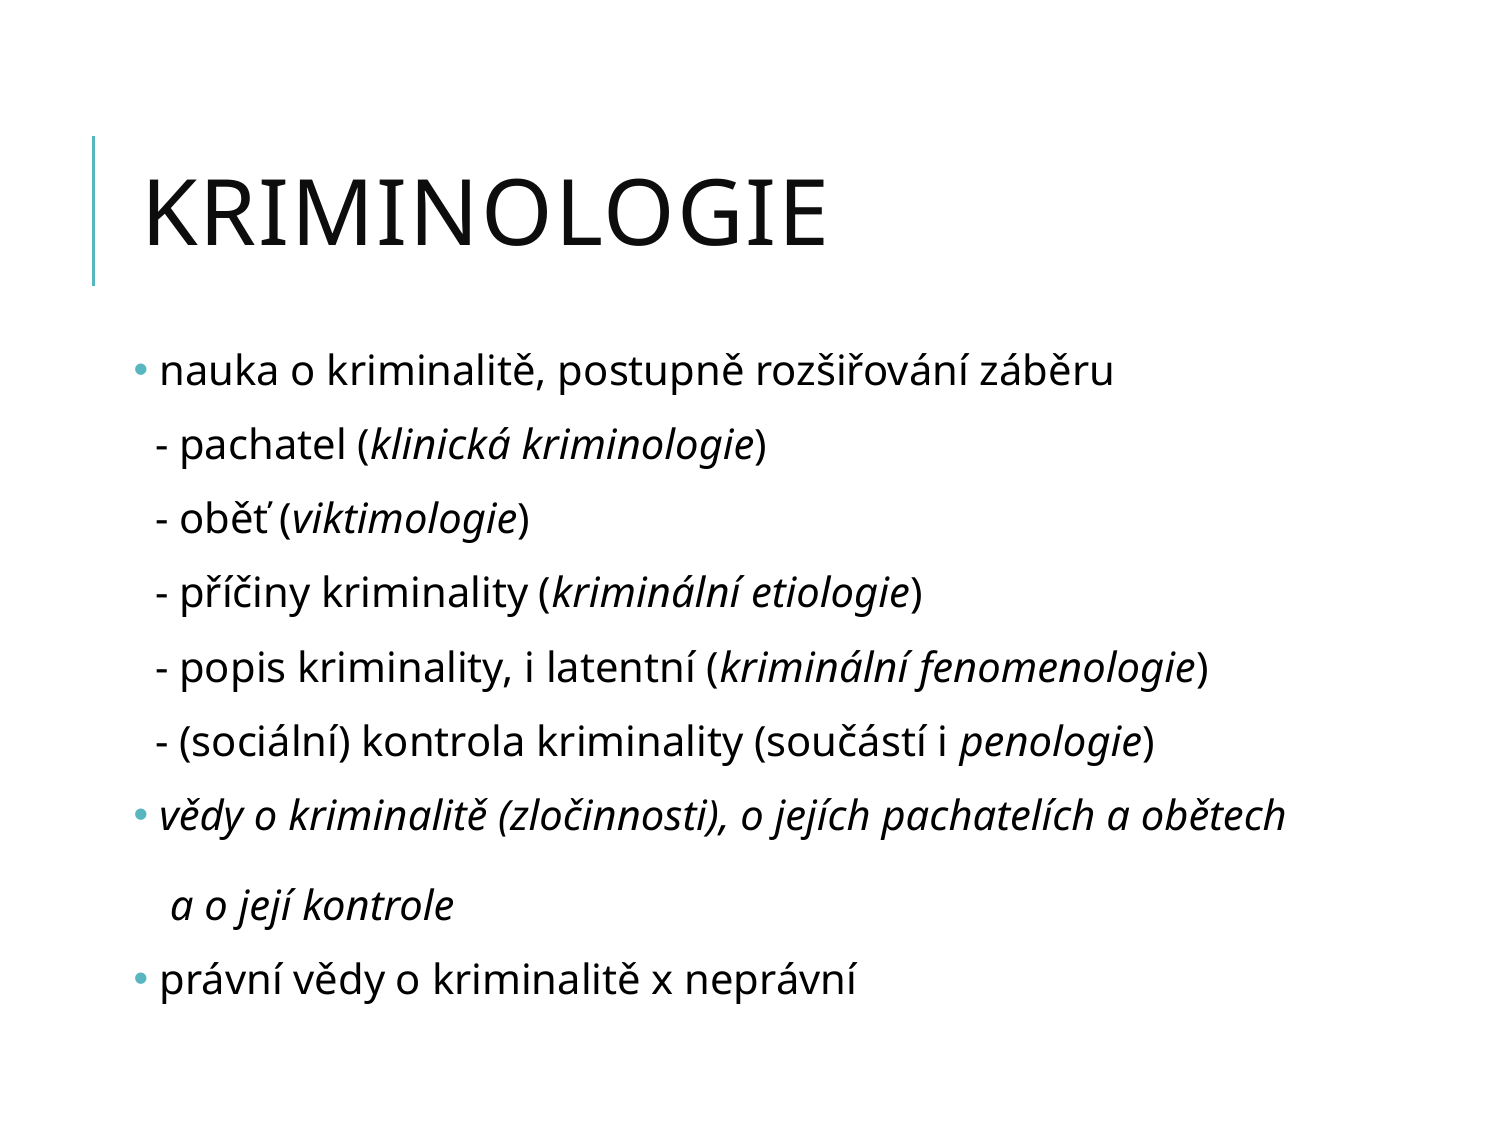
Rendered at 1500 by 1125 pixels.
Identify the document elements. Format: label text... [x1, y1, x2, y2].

title KRIMINOLOGIE [126, 96, 1322, 341]
list nauka o kriminalitě, postupně rozšiřování záběru - pachatel (klinická kriminologie) - oběť (viktimologie) - příčiny kriminality (kriminální etiologie) - popis kriminality, i latentní (kriminální fenomenologie) - (sociální) kontrola kriminality (součástí i penologie) vědy o kriminalitě (zločinnosti), o jejích pachatelích a obětech a o její kontrole právní vědy o kriminalitě x neprávní [126, 341, 1322, 1063]
